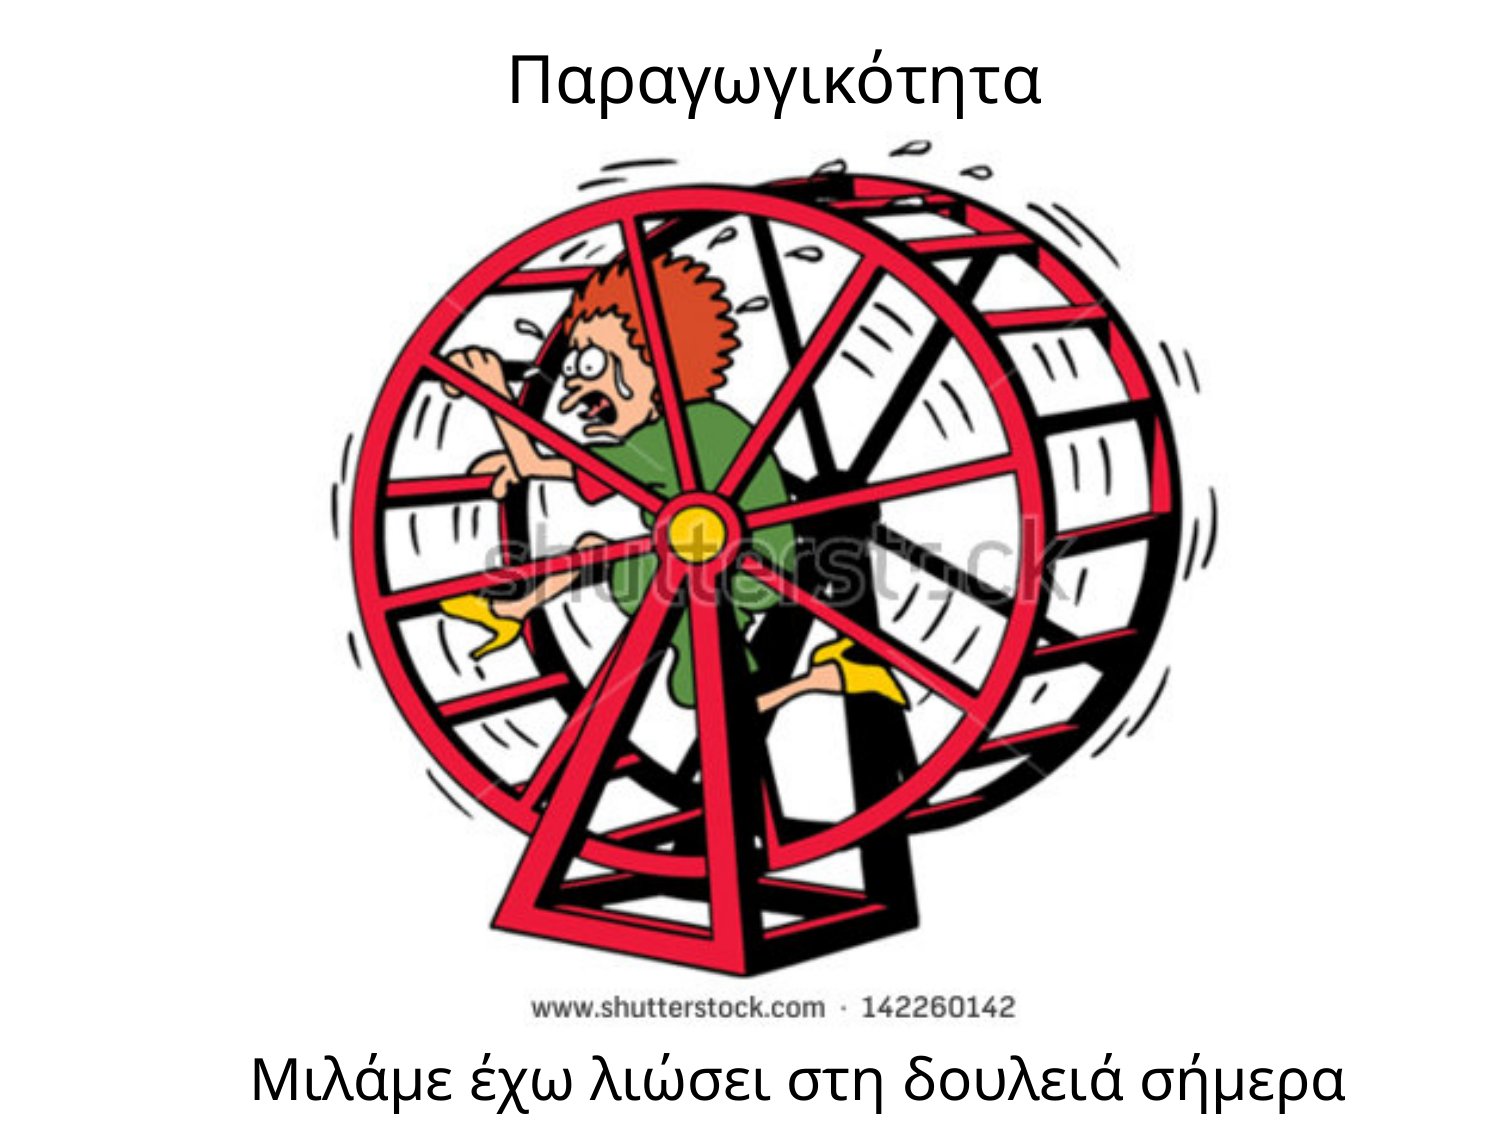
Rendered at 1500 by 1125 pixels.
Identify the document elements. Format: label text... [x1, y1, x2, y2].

picture [238, 130, 1312, 1038]
text_box Παραγωγικότητα [491, 29, 1058, 125]
text_box Μιλάμε έχω λιώσει στη δουλειά σήμερα [234, 1034, 1363, 1120]
